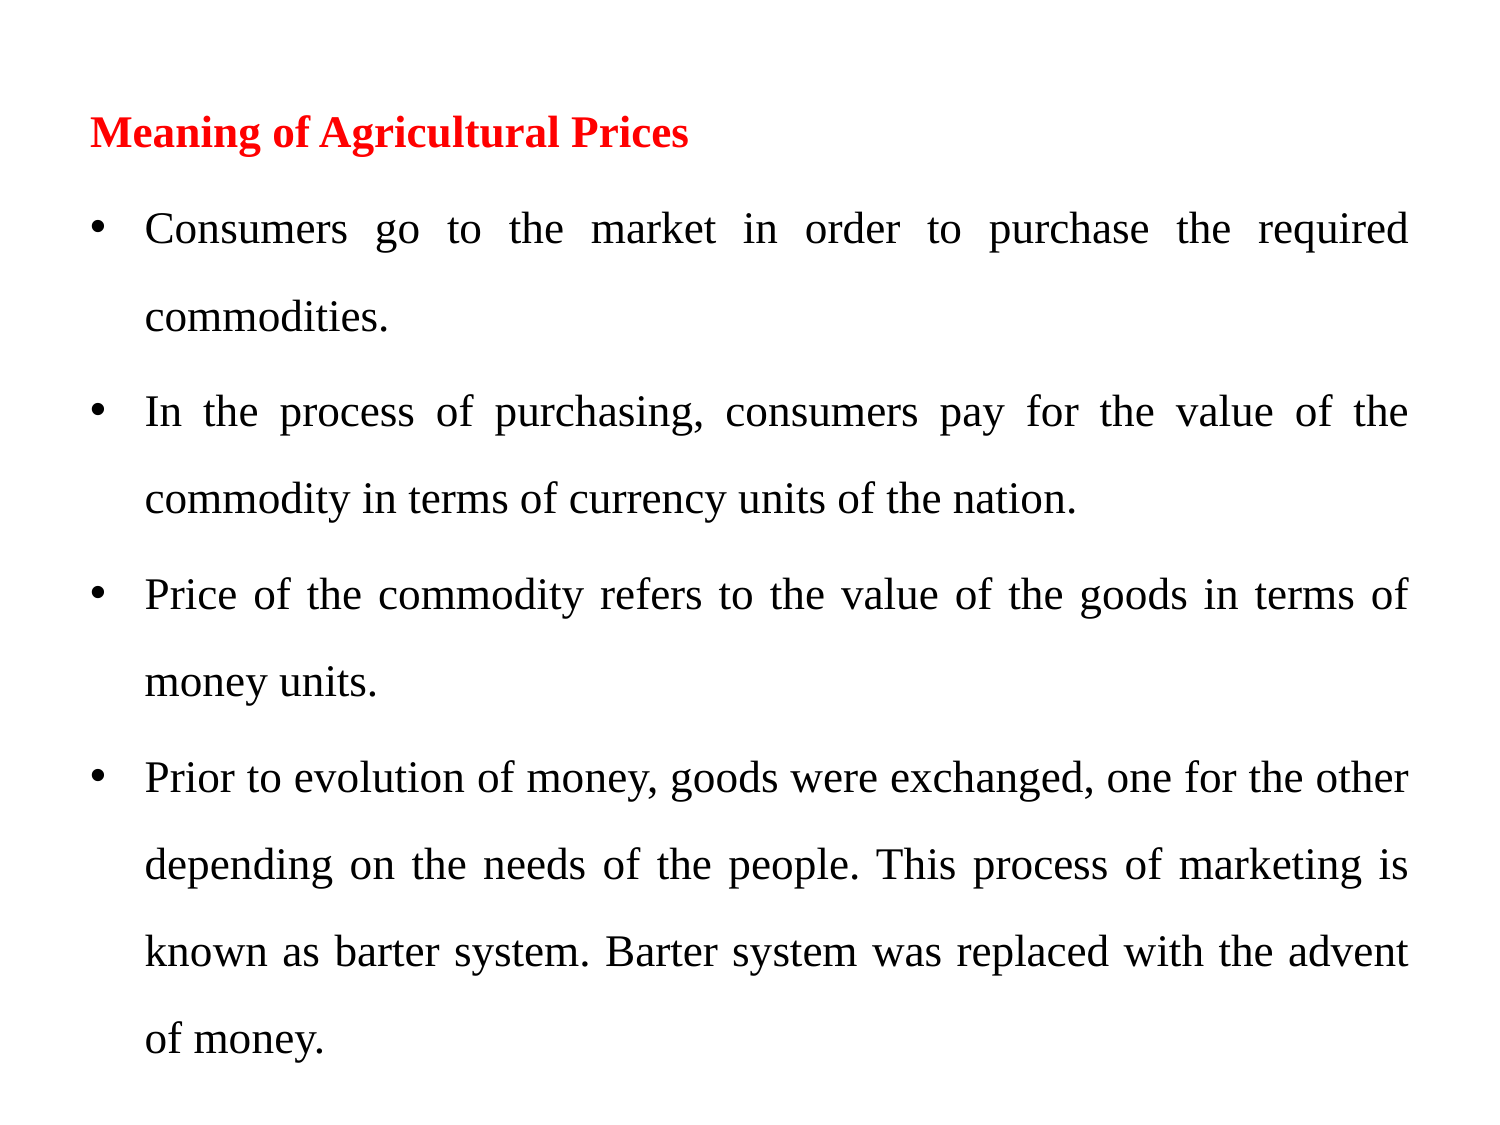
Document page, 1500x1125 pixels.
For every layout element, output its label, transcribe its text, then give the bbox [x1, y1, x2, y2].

list Meaning of Agricultural Prices Consumers go to the market in order to purchase the required commodities. In the process of purchasing, consumers pay for the value of the commodity in terms of currency units of the nation. Price of the commodity refers to the value of the goods in terms of money units. Prior to evolution of money, goods were exchanged, one for the other depending on the needs of the people. This process of marketing is known as barter system. Barter system was replaced with the advent of money. [75, 62, 1425, 1075]
